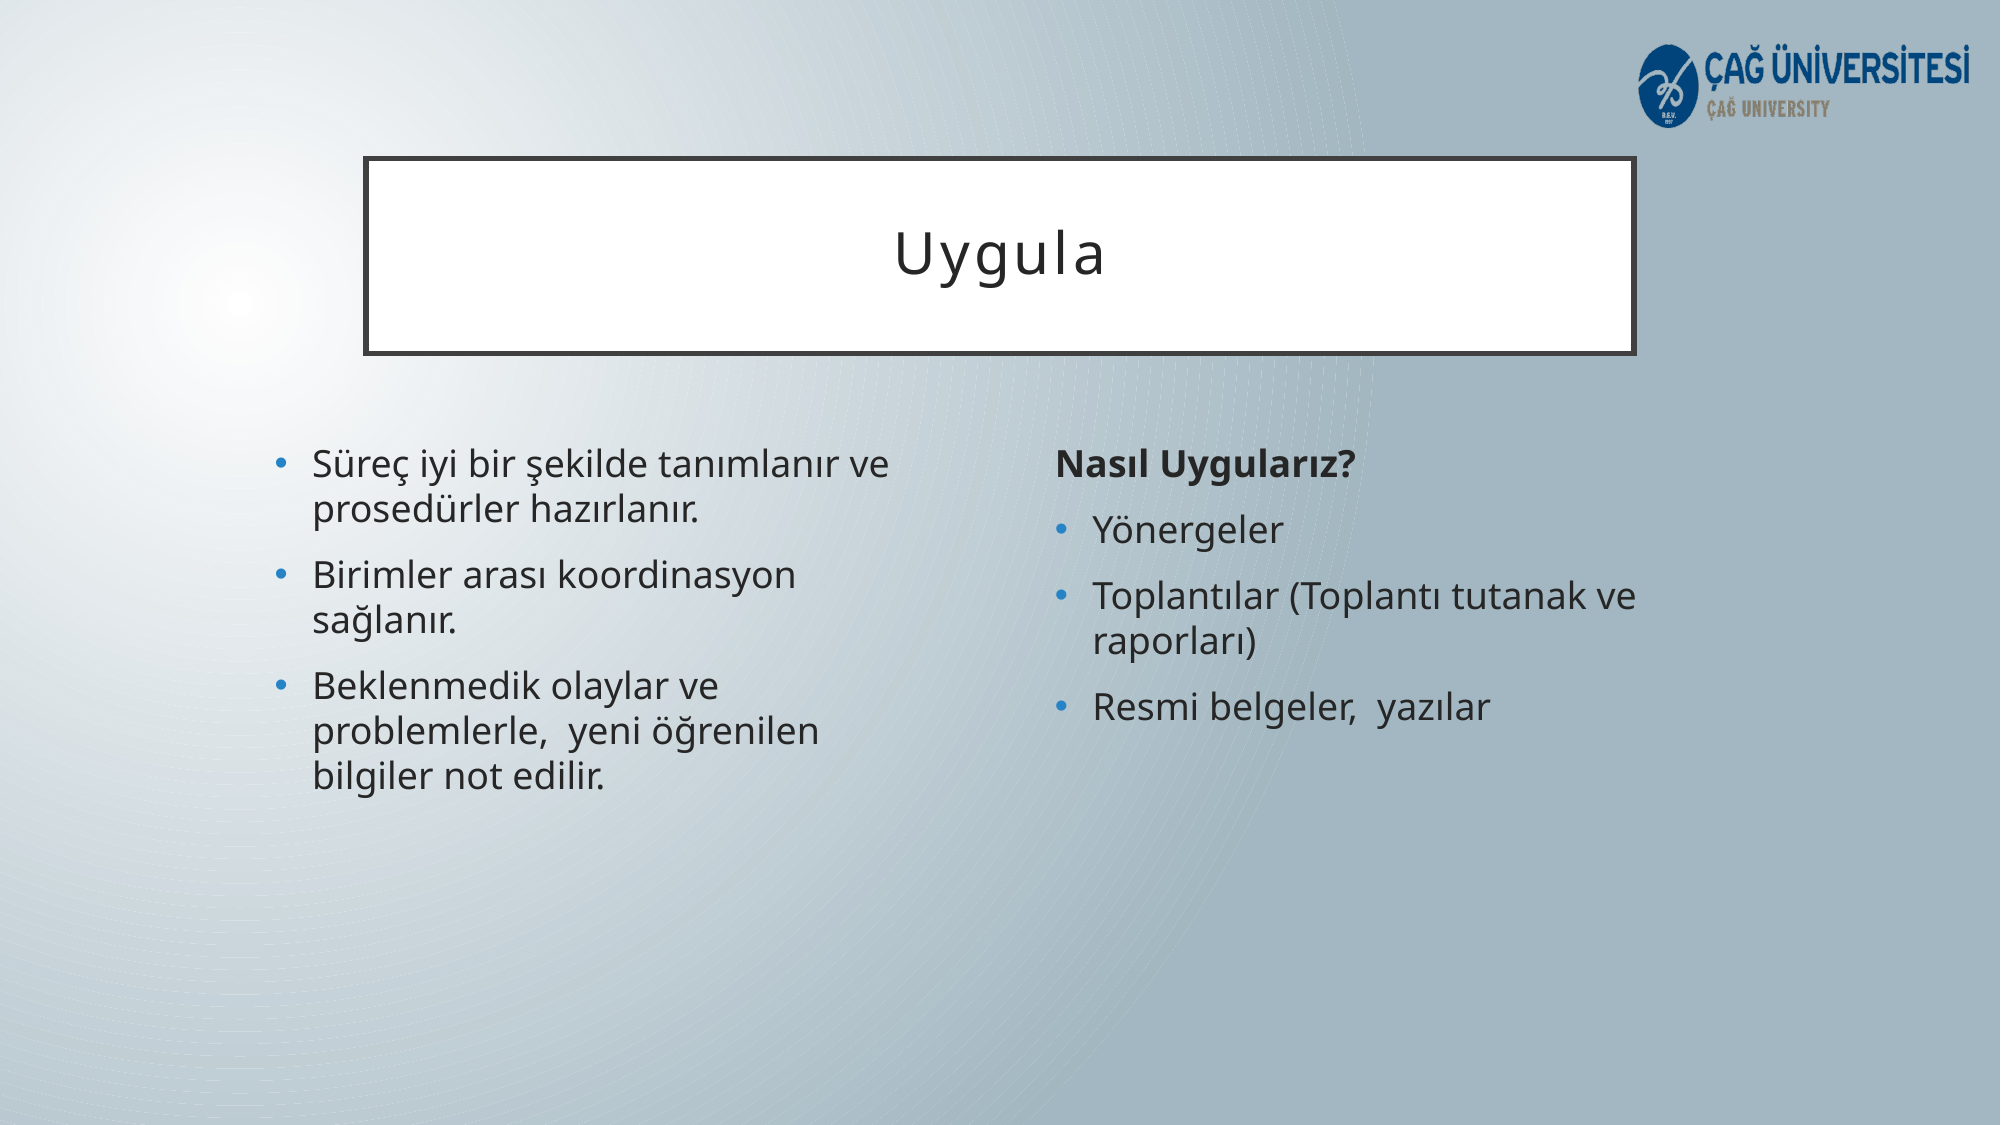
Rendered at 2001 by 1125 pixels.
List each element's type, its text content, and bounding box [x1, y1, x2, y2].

list Nasıl Uygularız? Yönergeler Toplantılar (Toplantı tutanak ve raporları) Resmi belgeler, yazılar [1039, 432, 1741, 942]
list Süreç iyi bir şekilde tanımlanır ve prosedürler hazırlanır. Birimler arası koordinasyon sağlanır. Beklenmedik olaylar ve problemlerle, yeni öğrenilen bilgiler not edilir. [259, 432, 961, 942]
picture [1633, 34, 1976, 141]
title Uygula [363, 156, 1637, 356]
